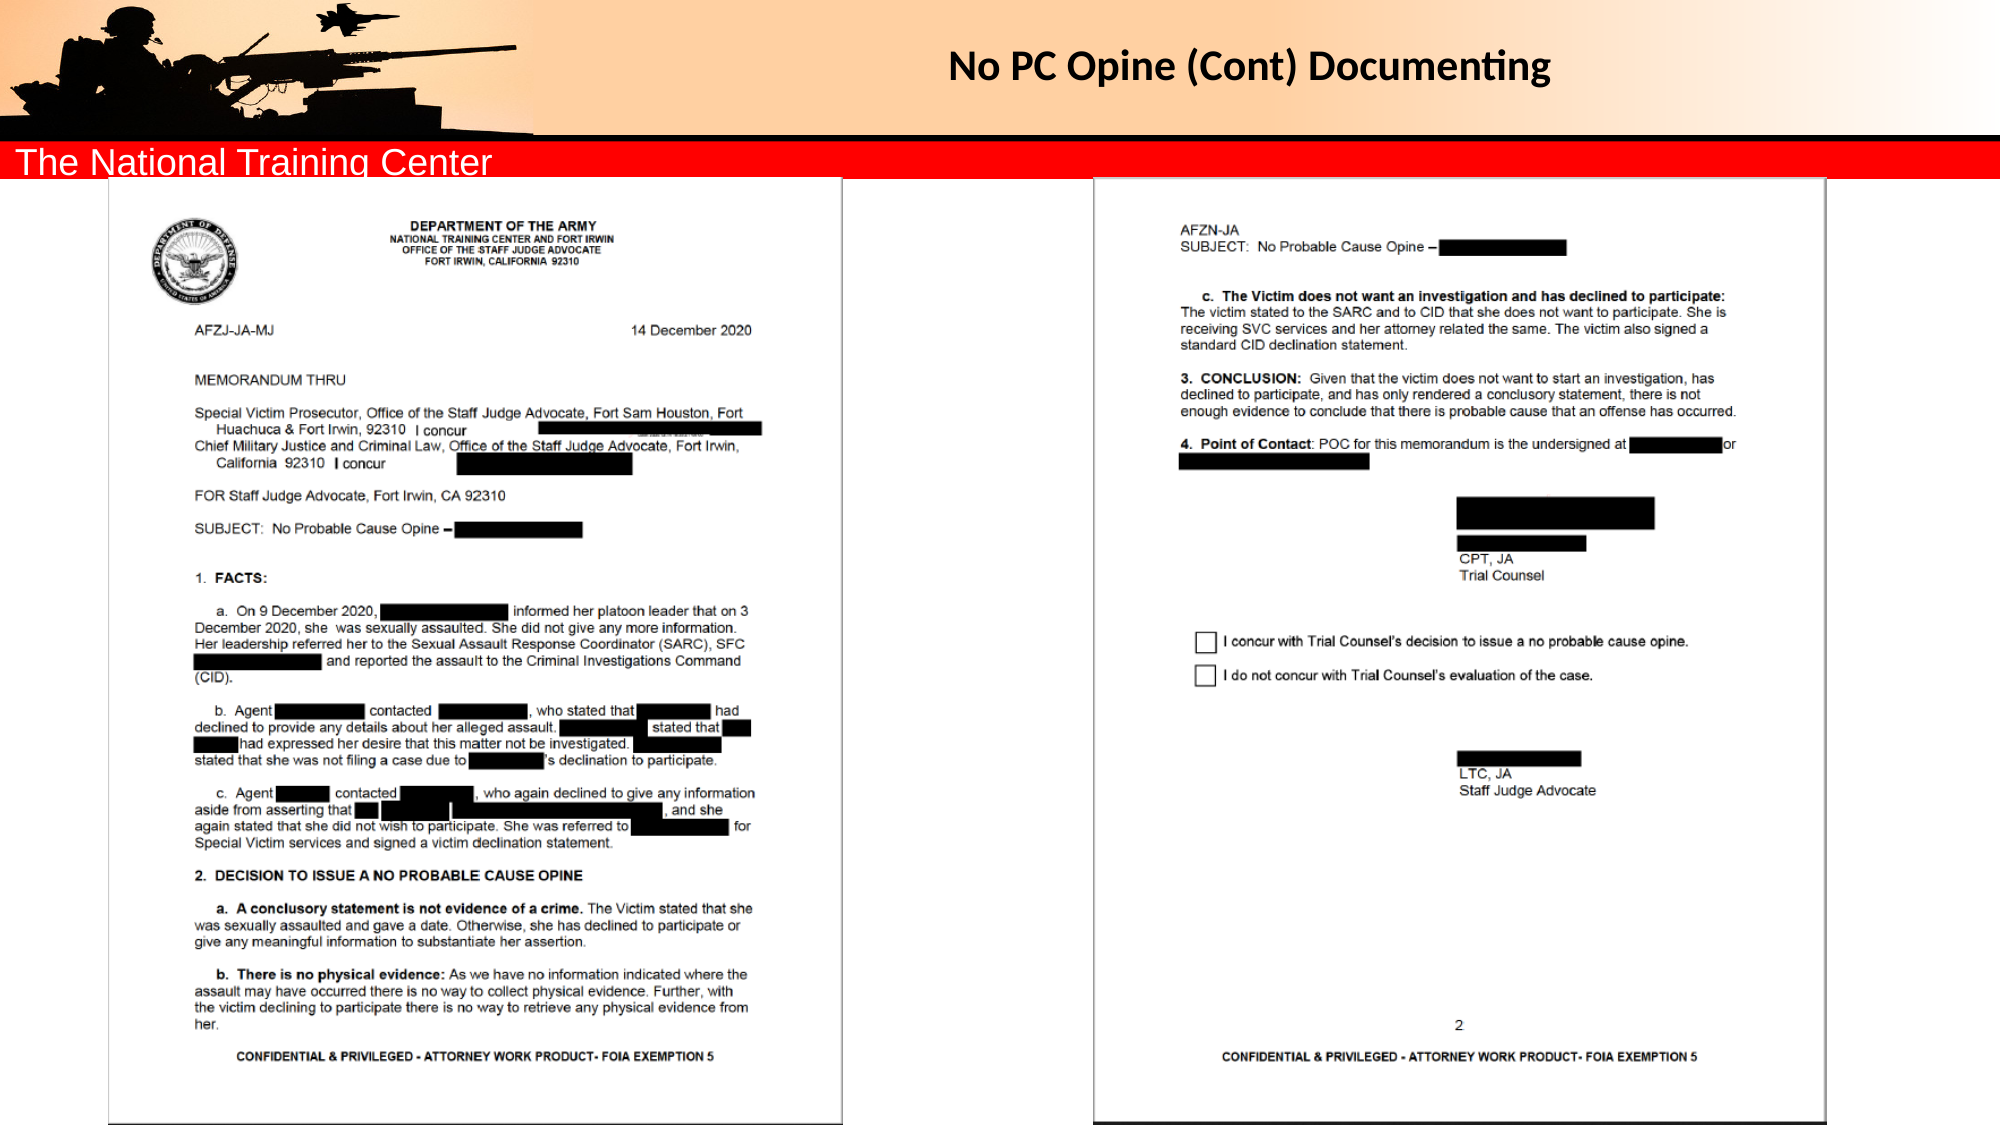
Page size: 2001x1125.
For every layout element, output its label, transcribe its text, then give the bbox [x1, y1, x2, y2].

picture [0, 0, 533, 135]
title No PC Opine (Cont) Documenting [499, 0, 2000, 126]
picture [1093, 177, 1828, 1125]
picture [108, 177, 843, 1125]
